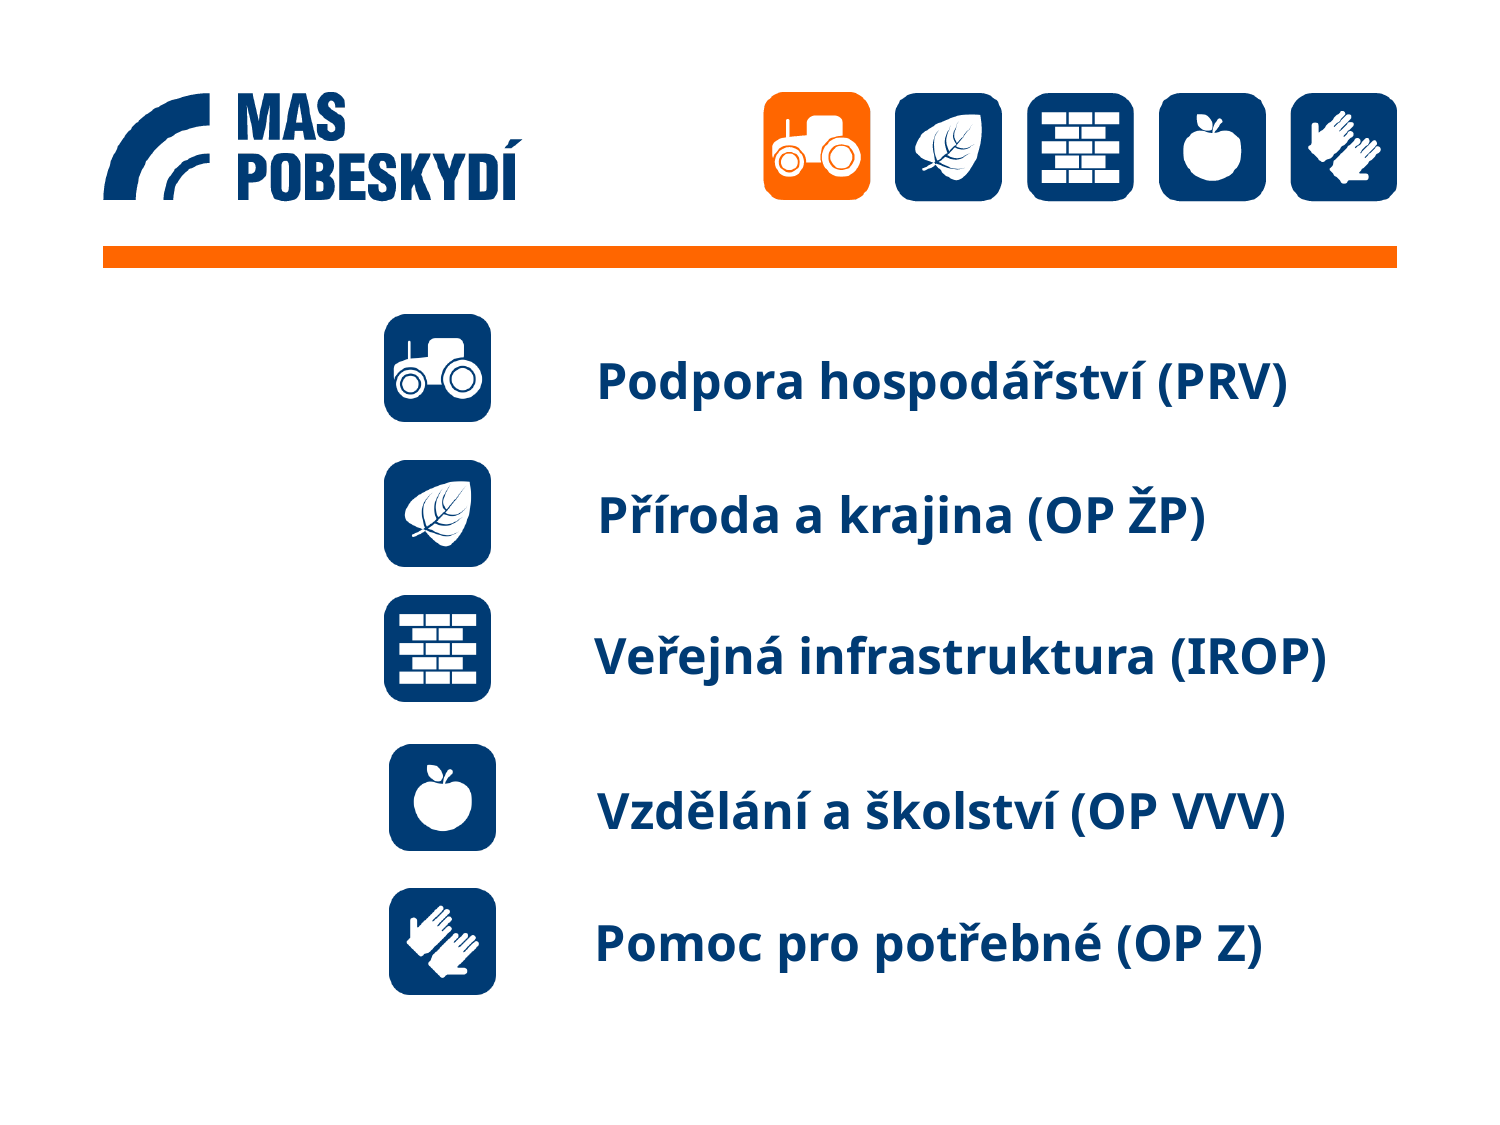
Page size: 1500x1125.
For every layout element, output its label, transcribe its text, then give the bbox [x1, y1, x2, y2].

picture [389, 888, 496, 995]
picture [103, 92, 1397, 268]
picture [389, 744, 496, 851]
text_box Příroda a krajina (OP ŽP) [583, 454, 1325, 552]
text_box Pomoc pro potřebné (OP Z) [580, 882, 1314, 981]
text_box Vzdělání a školství (OP VVV) [583, 750, 1325, 848]
title Podpora hospodářství (PRV) [581, 320, 1332, 419]
text_box Veřejná infrastruktura (IROP) [580, 595, 1380, 693]
picture [384, 314, 491, 422]
picture [384, 595, 491, 702]
picture [384, 460, 491, 567]
